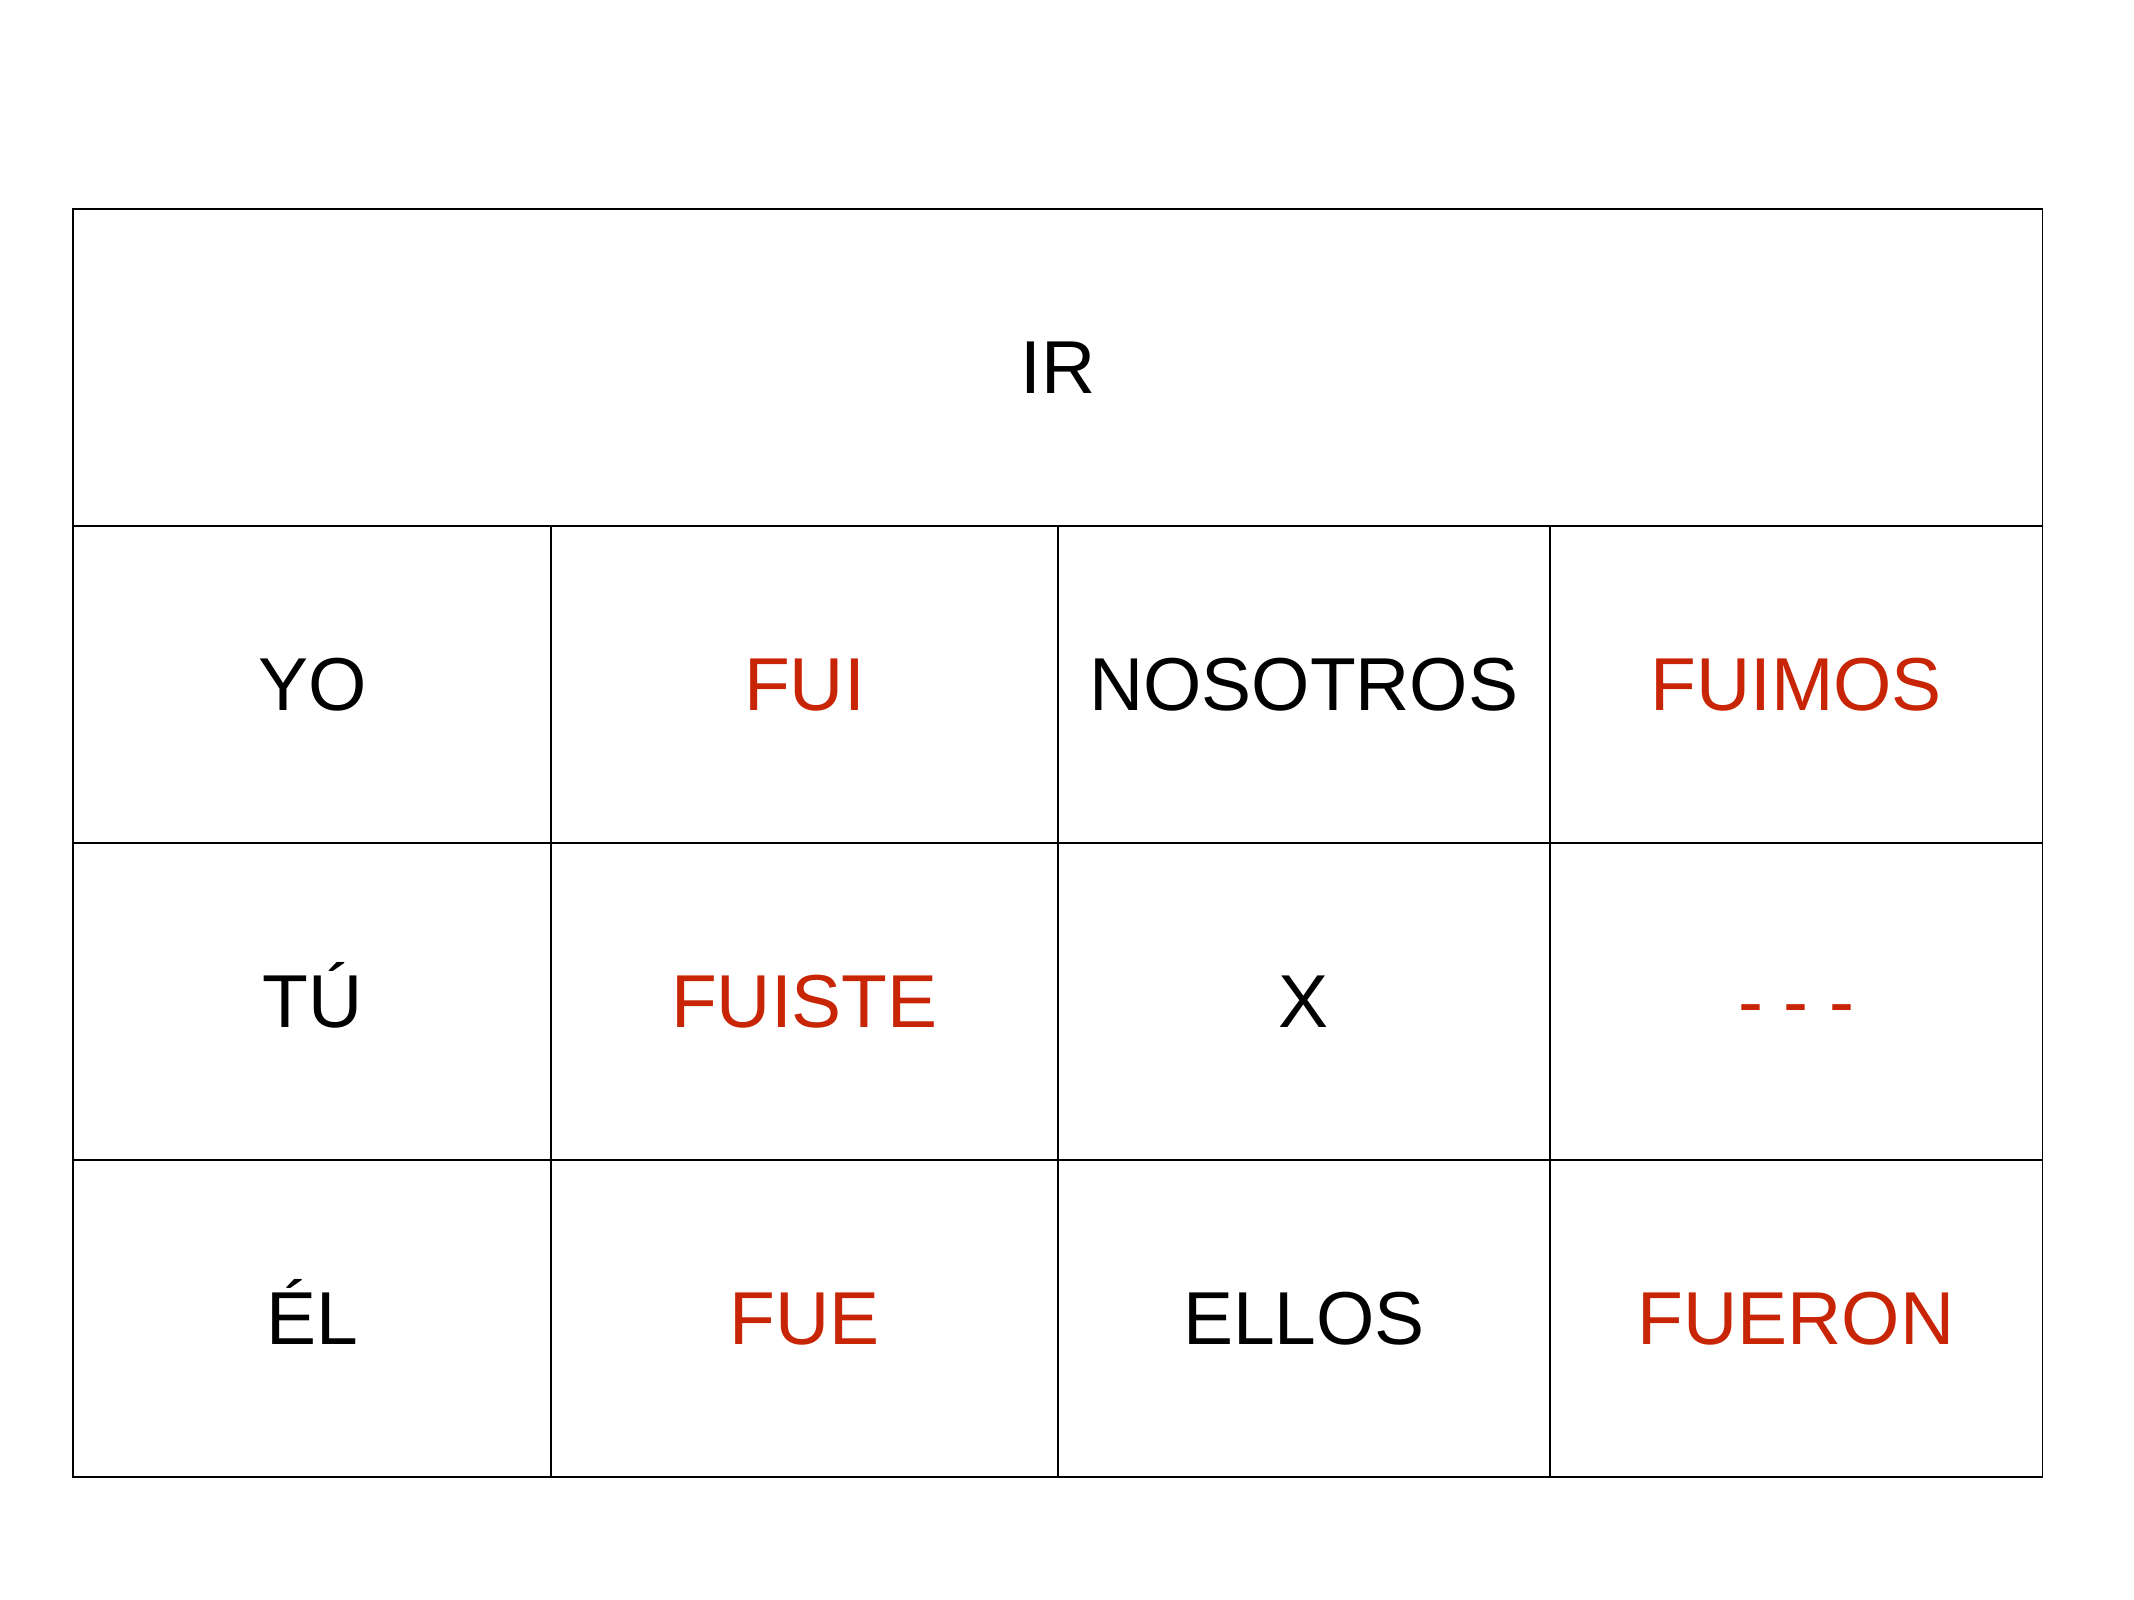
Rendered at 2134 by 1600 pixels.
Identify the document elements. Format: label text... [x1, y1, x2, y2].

table_cell - - - [1551, 844, 2042, 1159]
table_cell FUERON [1551, 1161, 2042, 1476]
table_cell TÚ [74, 844, 550, 1159]
table_cell X [1059, 844, 1549, 1159]
table_header IR [74, 210, 2042, 525]
table_cell ÉL [74, 1161, 550, 1476]
table_cell FUIMOS [1551, 527, 2042, 842]
table_cell NOSOTROS [1059, 527, 1549, 842]
table_cell FUISTE [552, 844, 1057, 1159]
table_cell FUI [552, 527, 1057, 842]
table_cell ELLOS [1059, 1161, 1549, 1476]
table_cell YO [74, 527, 550, 842]
table_cell FUE [552, 1161, 1057, 1476]
